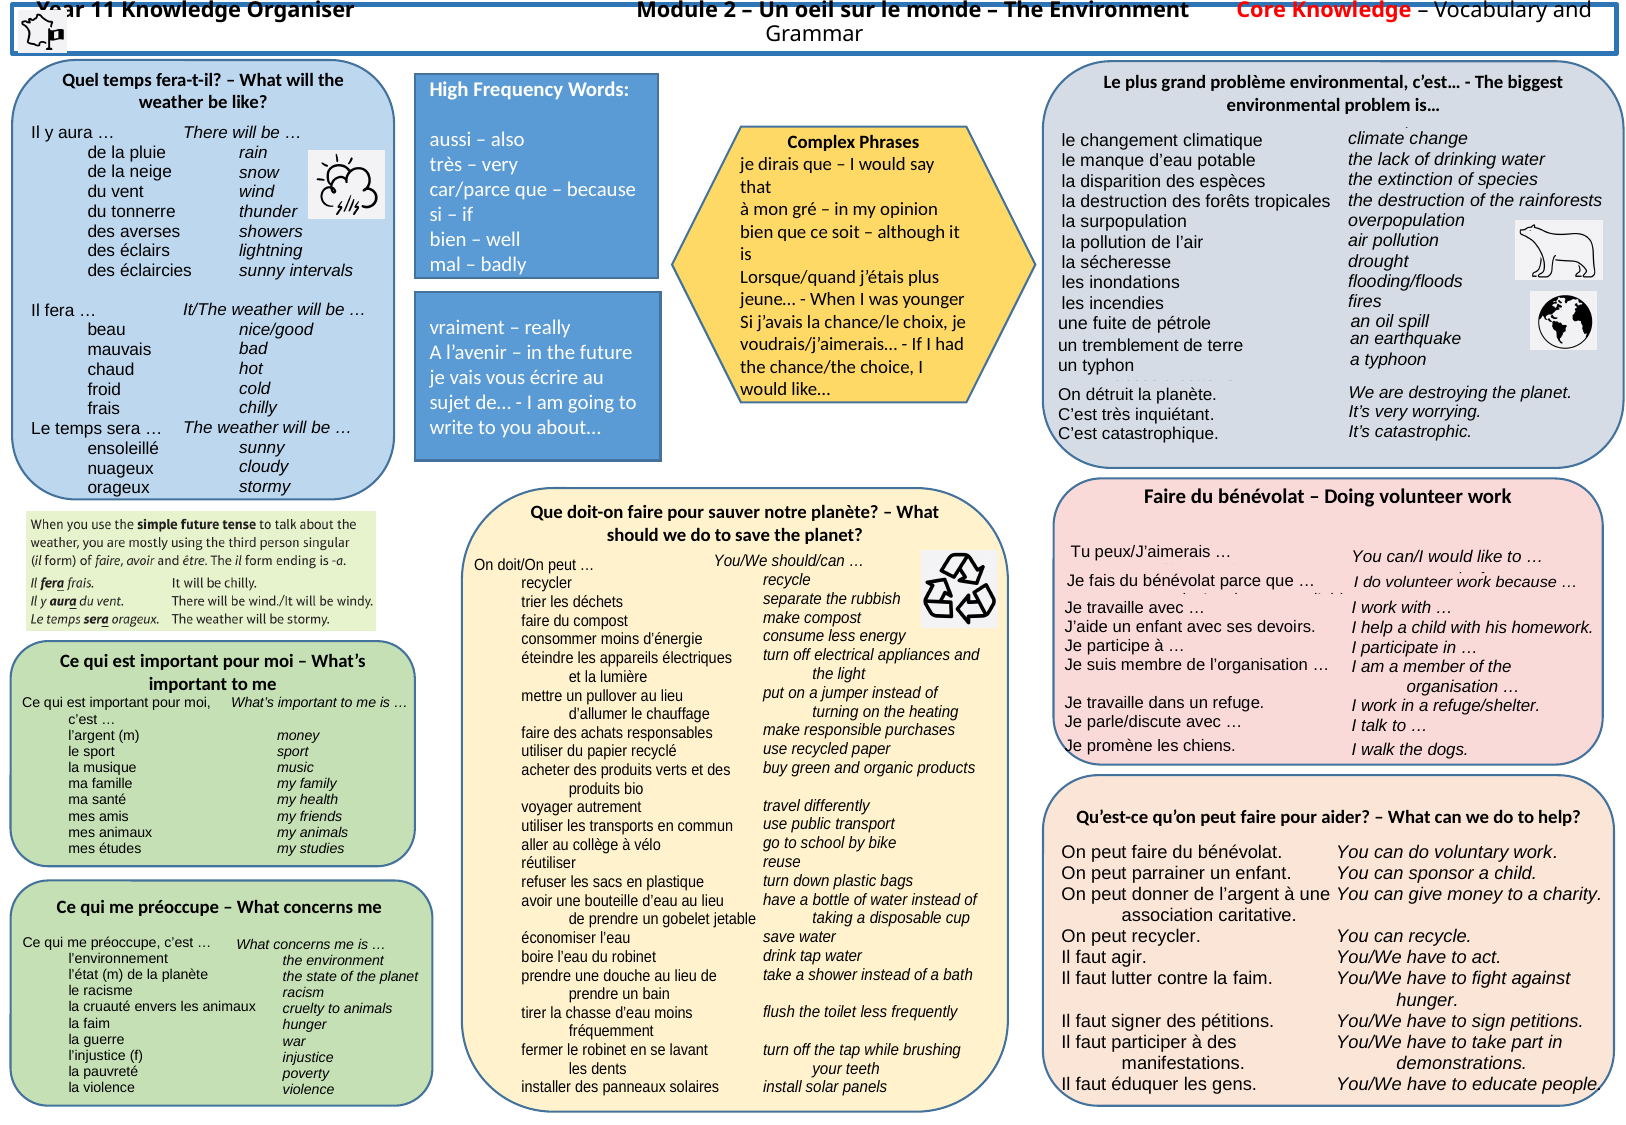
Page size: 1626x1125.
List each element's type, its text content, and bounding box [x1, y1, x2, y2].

text_box vraiment – really A l’avenir – in the future je vais vous écrire au sujet de… - I am going to write to you about… [414, 291, 662, 462]
text_box Qu’est-ce qu’on peut faire pour aider? – What can we do to help? [1063, 1095, 1594, 1107]
picture [1341, 599, 1596, 760]
text_box Que doit-on faire pour sauver notre planète? – What should we do to save the planet? [460, 486, 1009, 1081]
text_box Ce qui est important pour moi – What’s important to me [30, 863, 395, 868]
title Year 11 Knowledge Organiser Module 2 – Un oeil sur le monde – The Environment Core Knowledge – Vocabulary and Grammar [12, 4, 1617, 54]
picture [21, 692, 415, 863]
picture [1342, 379, 1575, 441]
text_box Qu’est-ce qu’on peut faire pour aider? – What can we do to help? [1041, 774, 1616, 1093]
text_box High Frequency Words: aussi – also très – very car/parce que – because si – if bien – well mal – badly [414, 73, 659, 279]
picture [26, 511, 376, 631]
text_box Complex Phrases je dirais que – I would say that à mon gré – in my opinion bien que ce soit – although it is Lorsque/quand j’étais plus jeune… - When I was younger Si j’avais la chance/le choix, je voudrais/j’aimerais… - If I had the chance/the choice, I would like… [670, 125, 1037, 404]
picture [18, 10, 67, 53]
text_box Que doit-on faire pour sauver notre planète? – What should we do to save the planet? [521, 1107, 949, 1113]
picture [22, 929, 433, 1107]
picture [1070, 534, 1244, 564]
picture [31, 114, 385, 508]
picture [1339, 547, 1549, 565]
picture [474, 544, 998, 1107]
picture [1061, 838, 1605, 1095]
picture [1057, 380, 1234, 445]
text_box Ce qui est important pour moi – What’s important to me [9, 640, 416, 857]
text_box Quel temps fera-t-il? – What will the weather be like? [11, 58, 396, 483]
picture [1057, 335, 1247, 377]
picture [1066, 570, 1588, 594]
picture [1057, 595, 1338, 761]
text_box Le plus grand problème environmental, c’est… - The biggest environmental problem is… [1041, 60, 1625, 469]
picture [1054, 127, 1613, 370]
text_box Faire du bénévolat – Doing volunteer work [1052, 477, 1604, 766]
text_box Ce qui me préoccupe – What concerns me [9, 879, 434, 1097]
